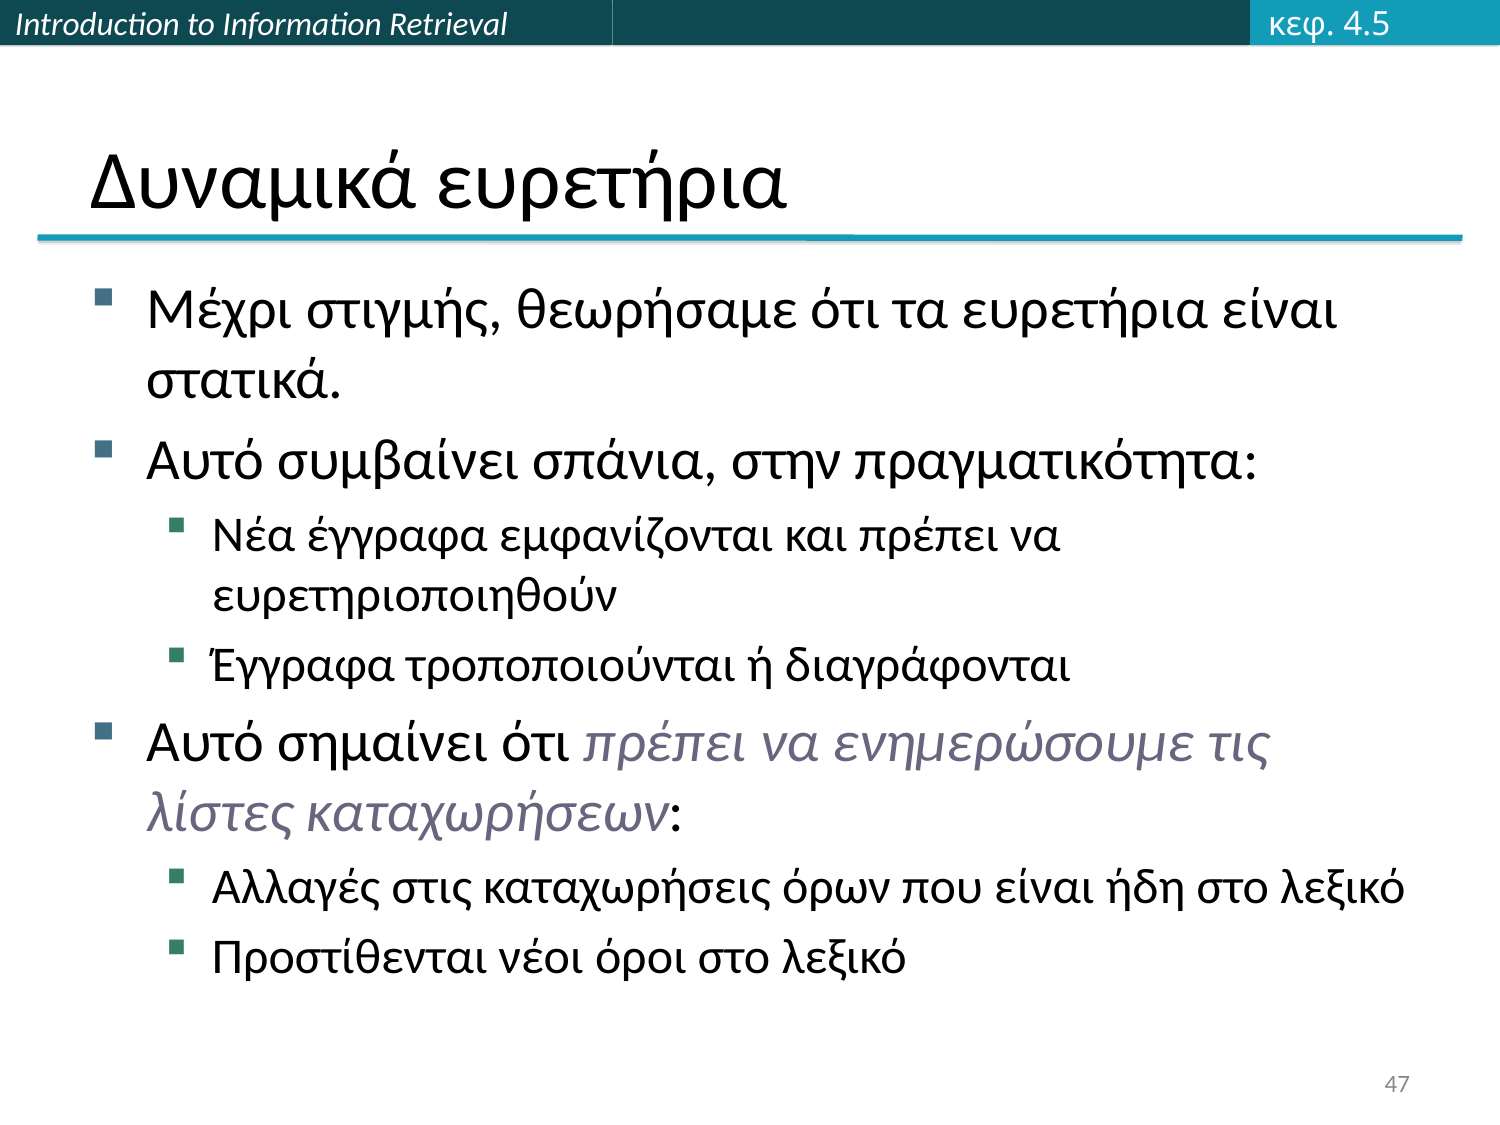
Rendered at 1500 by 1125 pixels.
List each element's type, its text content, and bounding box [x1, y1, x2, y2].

list Μέχρι στιγμής, θεωρήσαμε ότι τα ευρετήρια είναι στατικά. Αυτό συμβαίνει σπάνια, στην πραγματικότητα: Νέα έγγραφα εμφανίζονται και πρέπει να ευρετηριοποιηθούν Έγγραφα τροποποιούνται ή διαγράφονται Αυτό σημαίνει ότι πρέπει να ενημερώσουμε τις λίστες καταχωρήσεων: Αλλαγές στις καταχωρήσεις όρων που είναι ήδη στο λεξικό Προστίθενται νέοι όροι στο λεξικό [74, 262, 1426, 1063]
title Δυναμικά ευρετήρια [74, 44, 1426, 233]
text_box κεφ. 4.5 [1253, 0, 1406, 50]
slide_number 47 [1074, 1062, 1425, 1103]
